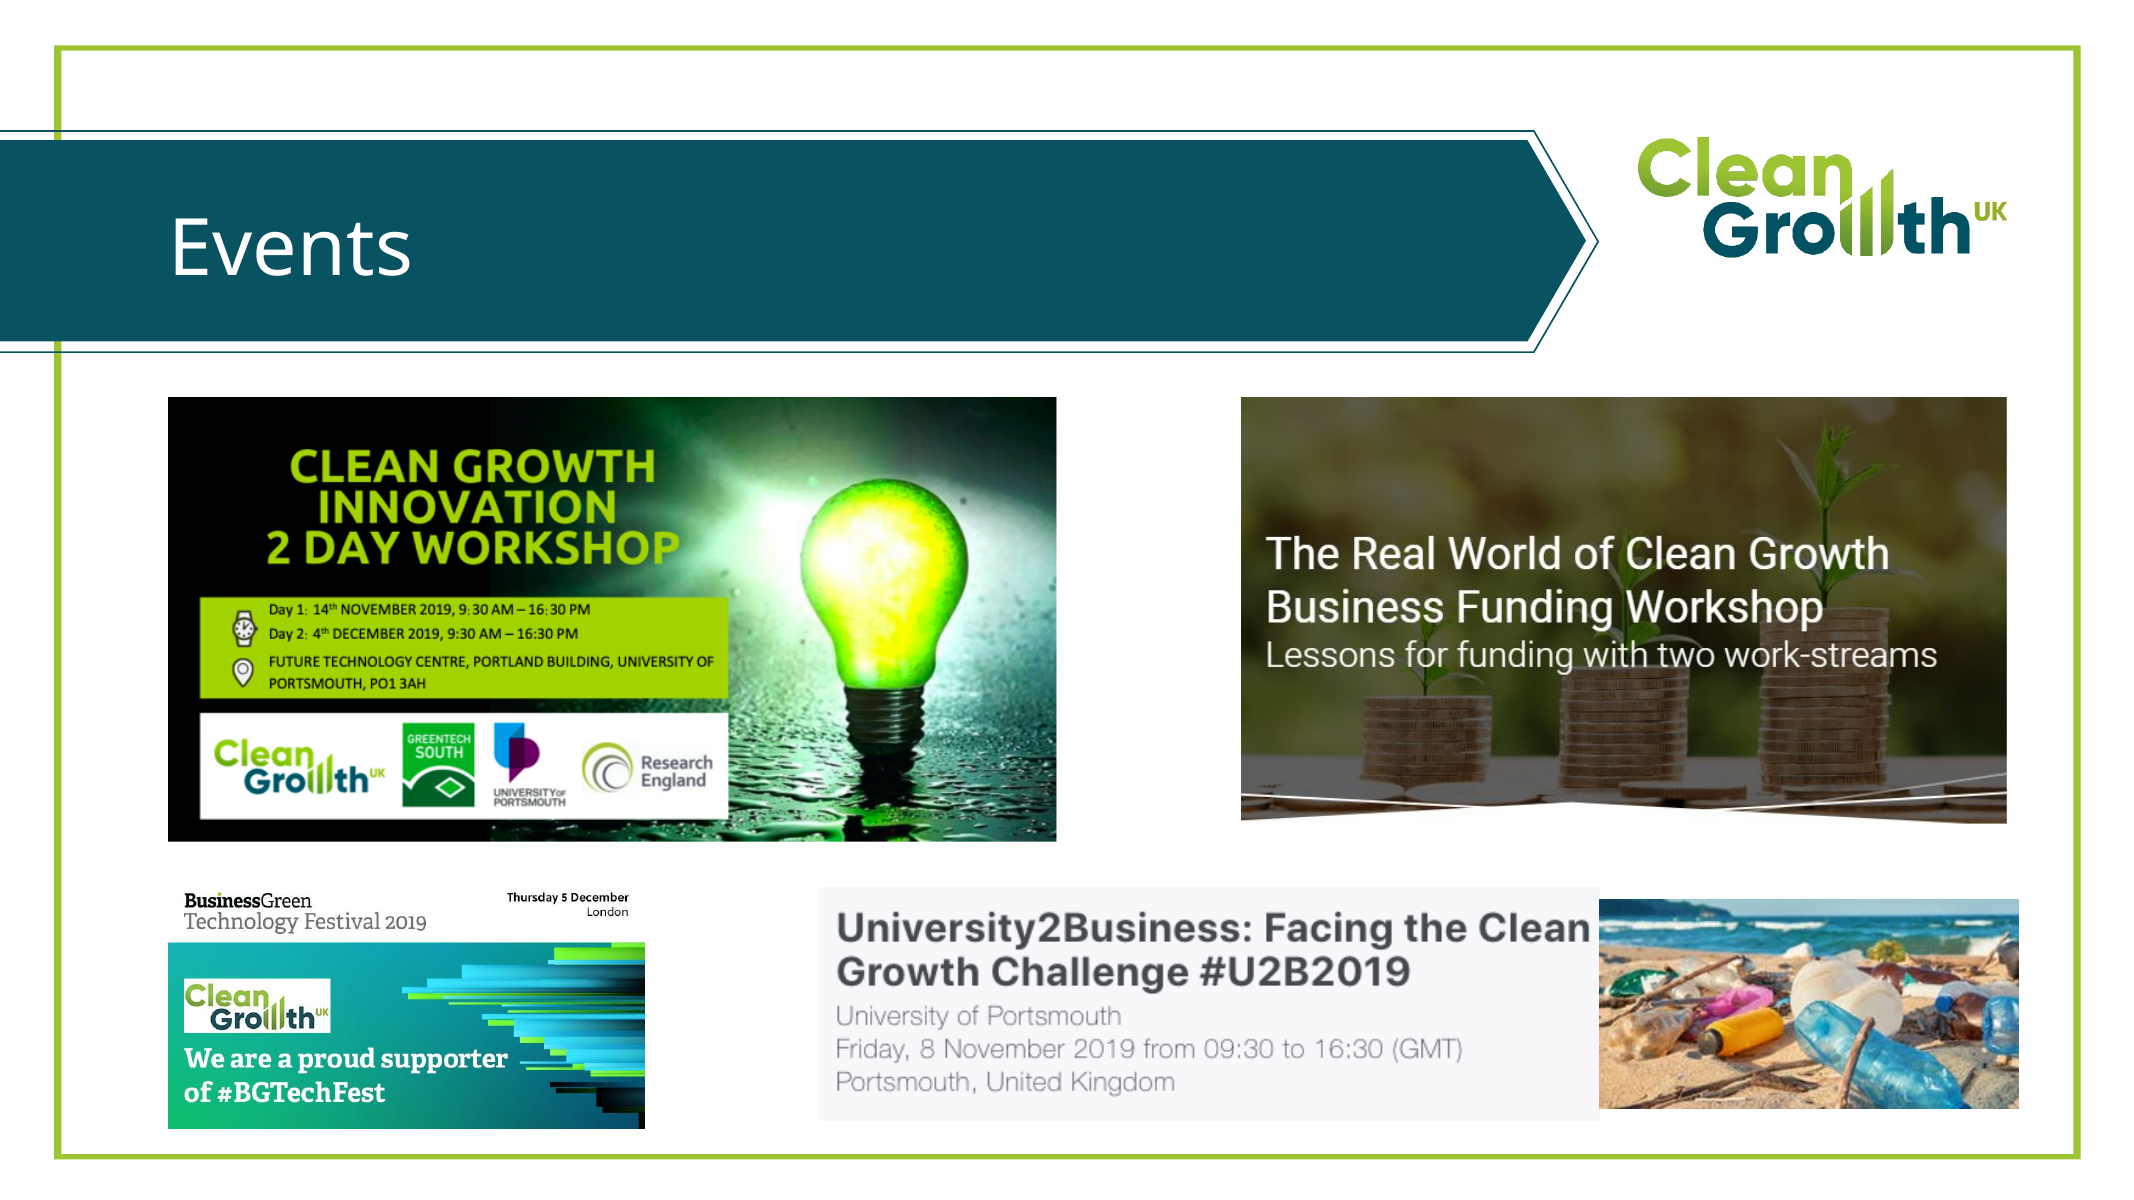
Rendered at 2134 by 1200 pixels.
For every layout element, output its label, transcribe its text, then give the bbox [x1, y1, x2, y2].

picture [168, 397, 1059, 844]
text_box Events [168, 203, 1278, 280]
picture [1241, 397, 2009, 828]
text_box [0, 130, 1600, 353]
picture [1628, 117, 2022, 275]
picture [819, 887, 2019, 1121]
picture [168, 879, 645, 1129]
text_box [54, 45, 2081, 1160]
